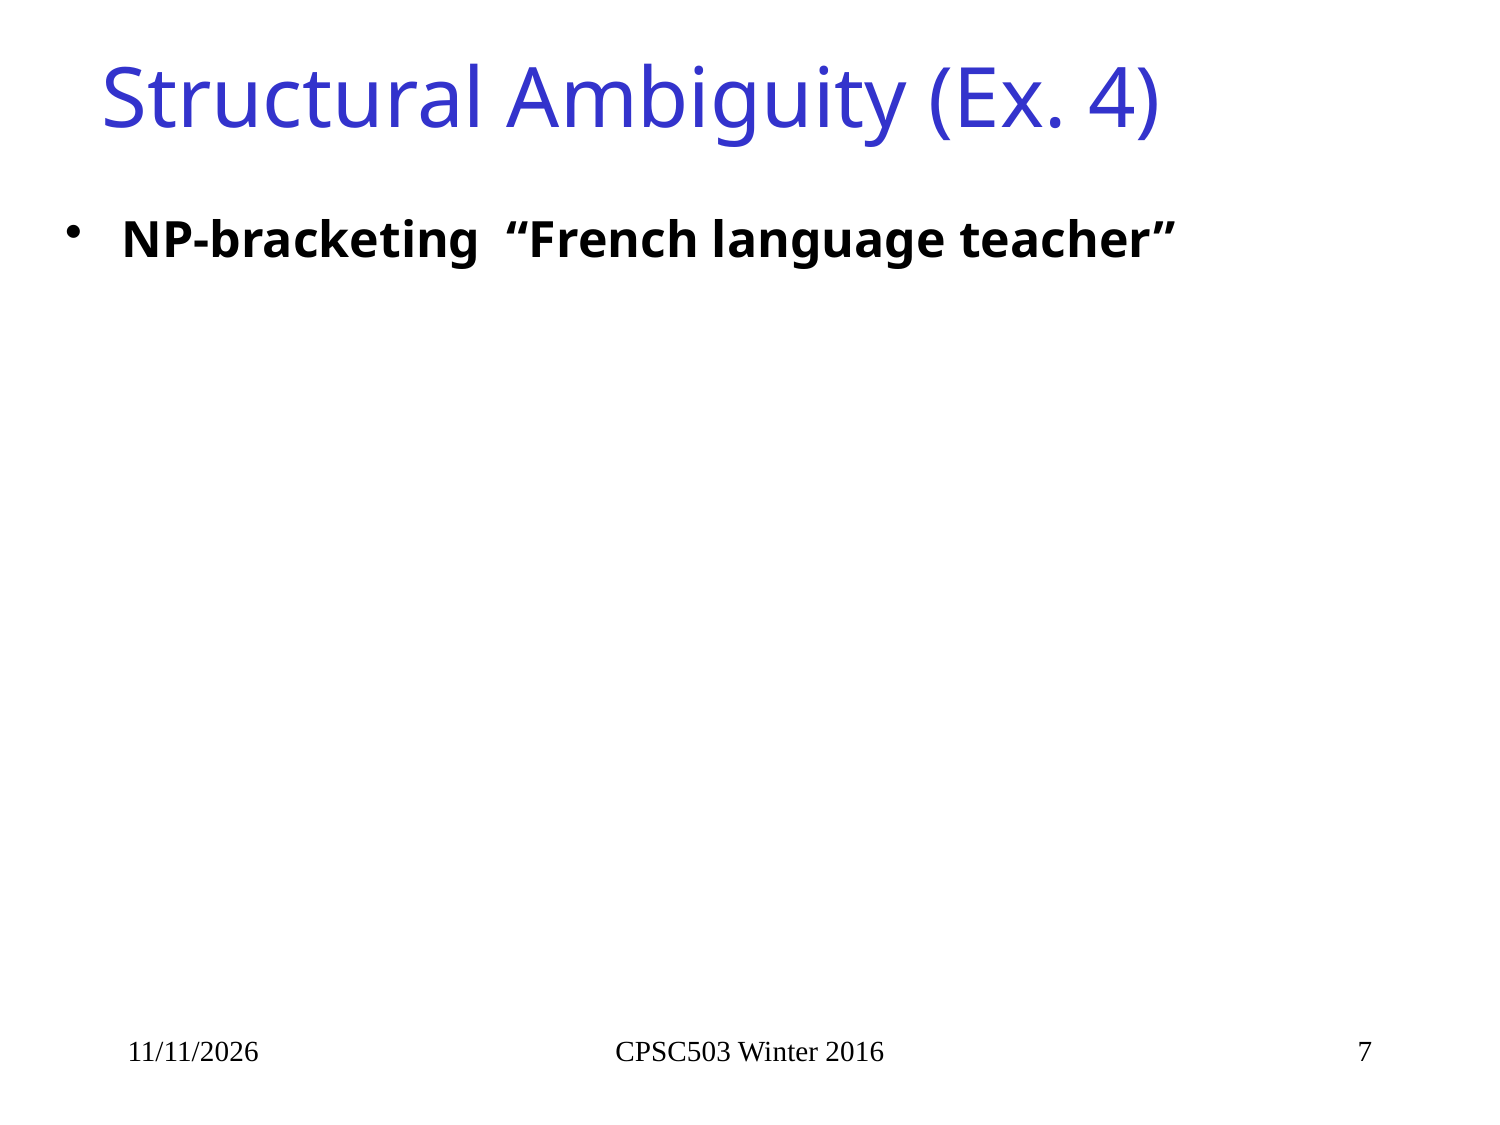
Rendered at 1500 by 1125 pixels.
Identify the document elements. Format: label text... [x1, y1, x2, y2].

list NP-bracketing “French language teacher” [49, 199, 1376, 301]
title Structural Ambiguity (Ex. 4) [49, 0, 1213, 188]
footer CPSC503 Winter 2016 [512, 1024, 988, 1101]
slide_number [112, 1024, 426, 1101]
slide_number 7 [1074, 1024, 1388, 1101]
